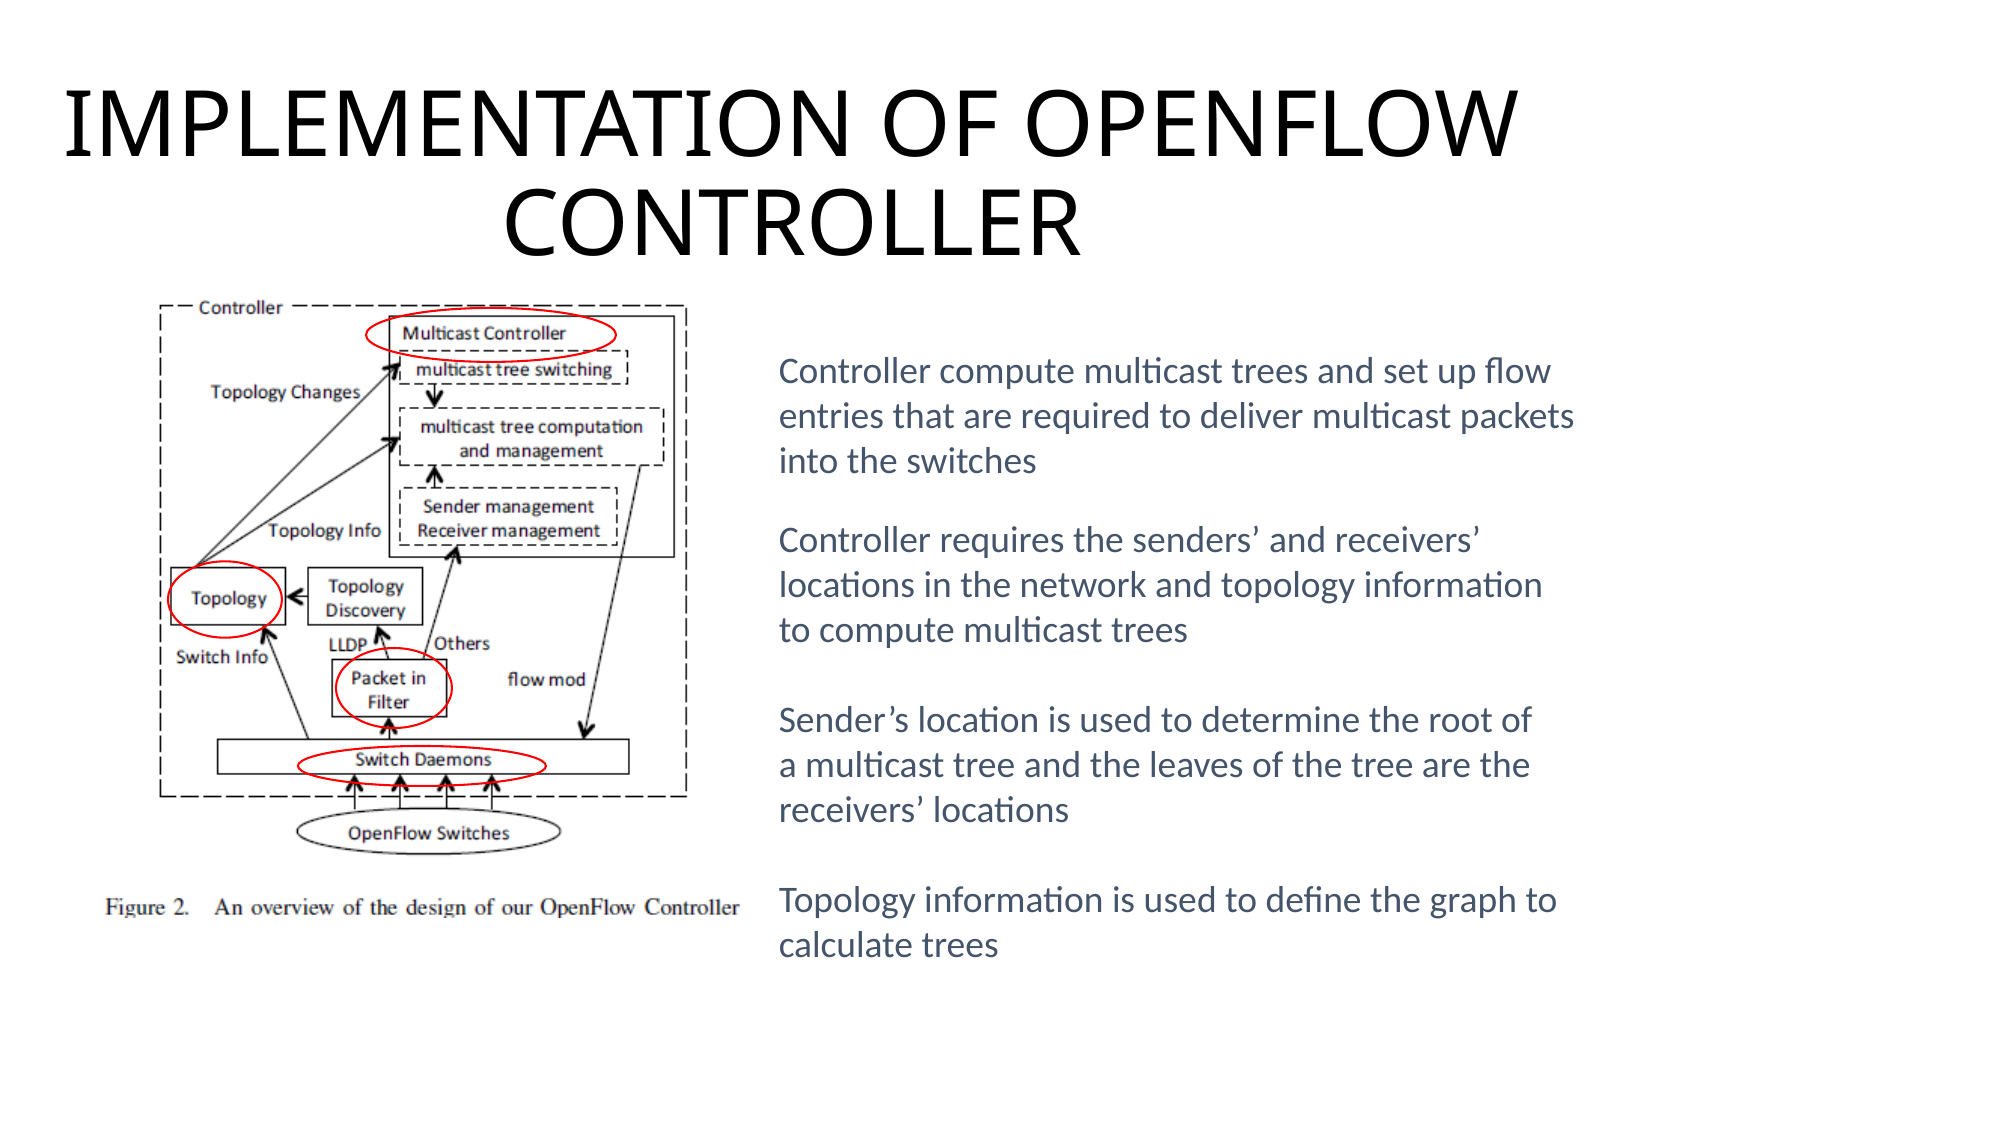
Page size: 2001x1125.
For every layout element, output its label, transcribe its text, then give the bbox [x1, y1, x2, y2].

title IMPLEMENTATION OF OPENFLOW CONTROLLER [30, 67, 1554, 285]
text_box Controller compute multicast trees and set up flow entries that are required to deliver multicast packets into the switches [763, 338, 1610, 489]
text_box Sender’s location is used to determine the root of a multicast tree and the leaves of the tree are the receivers’ locations Topology information is used to define the graph to calculate trees [763, 687, 1574, 973]
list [62, 281, 758, 918]
text_box Controller requires the senders’ and receivers’ locations in the network and topology information to compute multicast trees [763, 507, 1594, 658]
